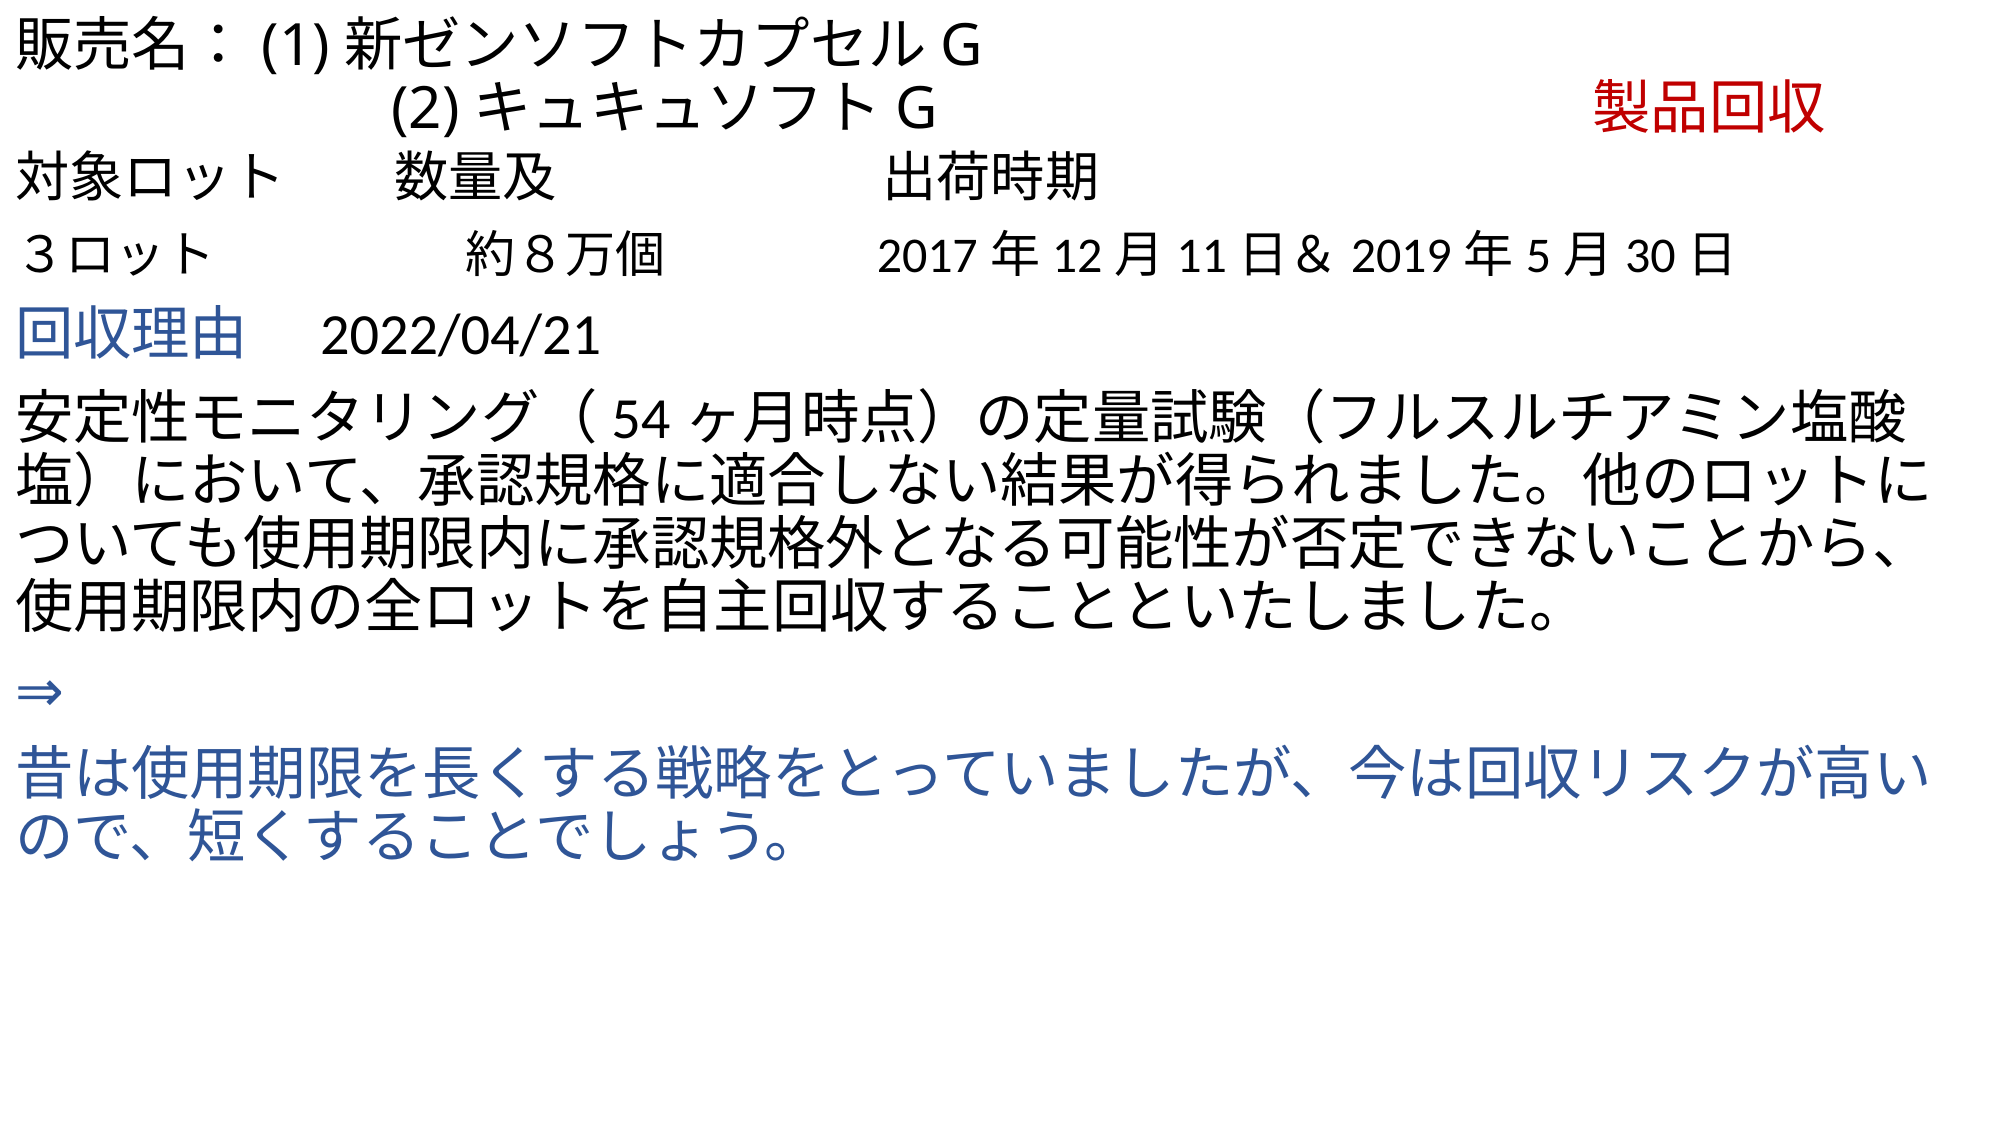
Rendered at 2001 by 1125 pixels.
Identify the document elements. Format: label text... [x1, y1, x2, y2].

title 販売名：(1)新ゼンソフトカプセルG (2)キュキュソフトG 製品回収 [0, 0, 2000, 142]
list 対象ロット 数量及 出荷時期 ３ロット 約８万個 2017年12月11日＆2019年5月30日 回収理由 2022/04/21 安定性モニタリング（54ヶ月時点）の定量試験（フルスルチアミン塩酸塩）において、承認規格に適合しない結果が得られました。他のロットについても使用期限内に承認規格外となる可能性が否定できないことから、使用期限内の全ロットを自主回収することといたしました。 ⇒ 昔は使用期限を長くする戦略をとっていましたが、今は回収リスクが高いので、短くすることでしょう。 [0, 142, 2000, 1125]
